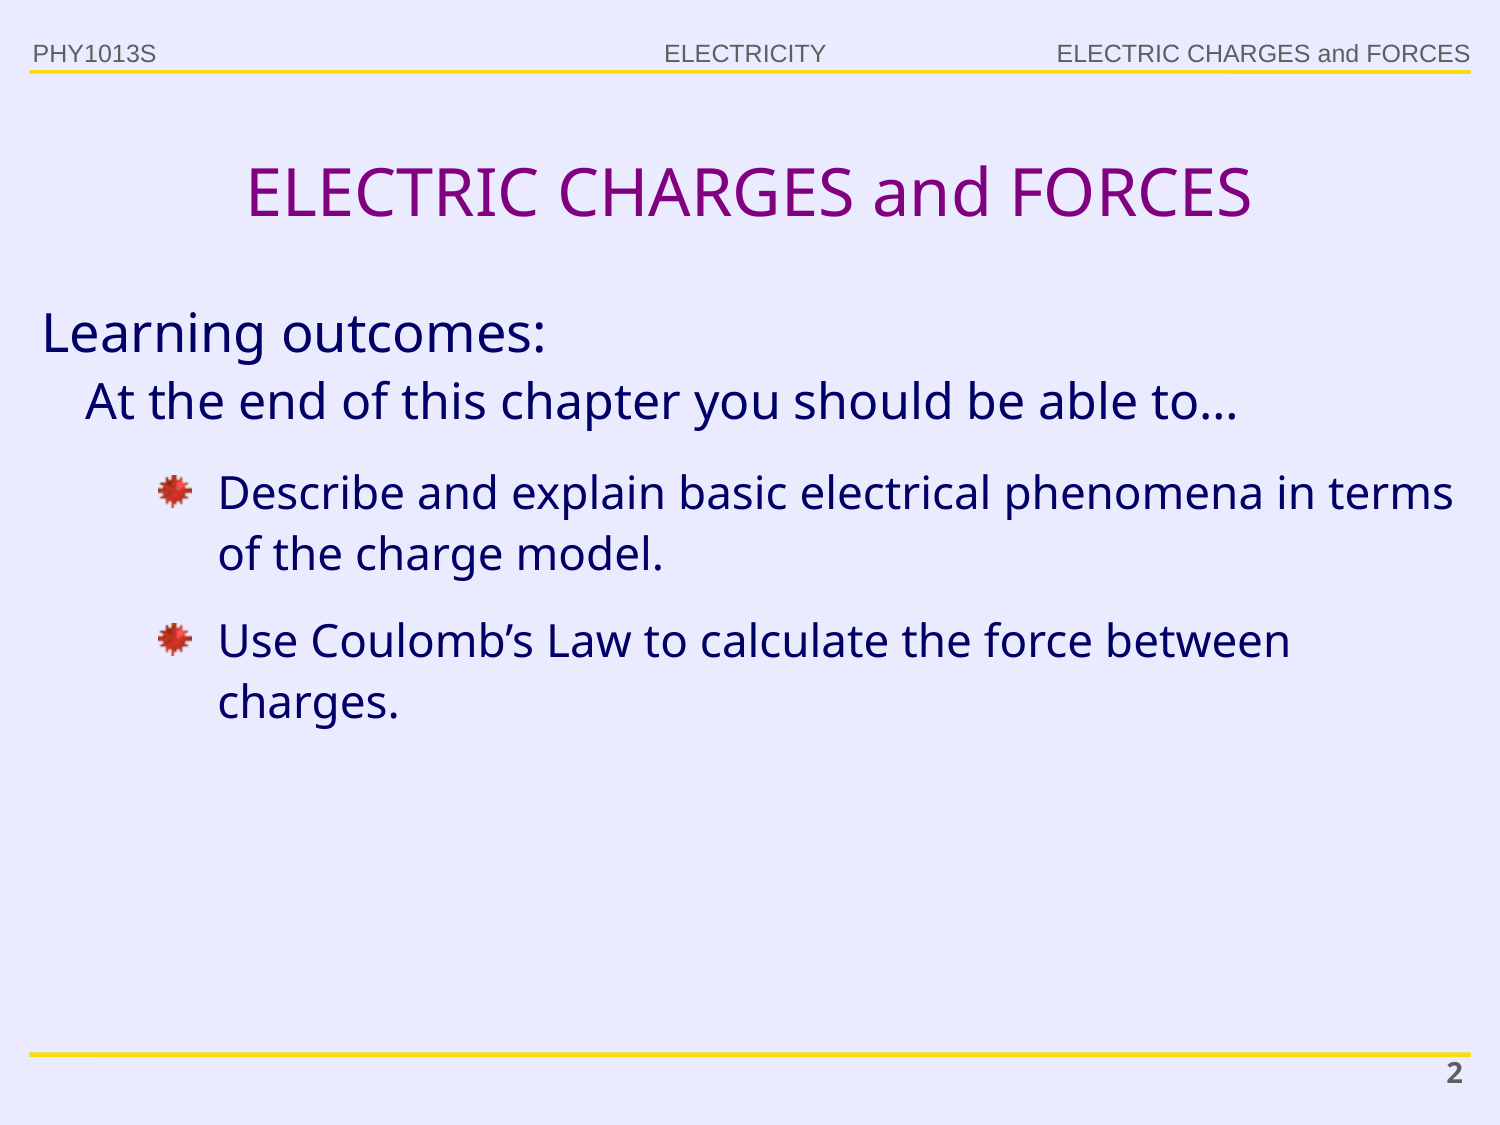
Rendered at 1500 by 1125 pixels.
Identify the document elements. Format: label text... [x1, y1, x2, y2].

slide_number PHY1013S [17, 29, 196, 78]
text_box Describe and explain basic electrical phenomena in terms of the charge model. Use Coulomb’s Law to calculate the force between charges. [26, 450, 1474, 736]
picture [158, 623, 192, 656]
slide_number 2 [1322, 1046, 1479, 1103]
text_box ELECTRIC CHARGES and FORCES [112, 138, 1388, 241]
picture [158, 475, 192, 508]
footer ELECTRIC CHARGES and FORCES [961, 29, 1487, 76]
text_box Learning outcomes: At the end of this chapter you should be able to… [26, 284, 1474, 438]
